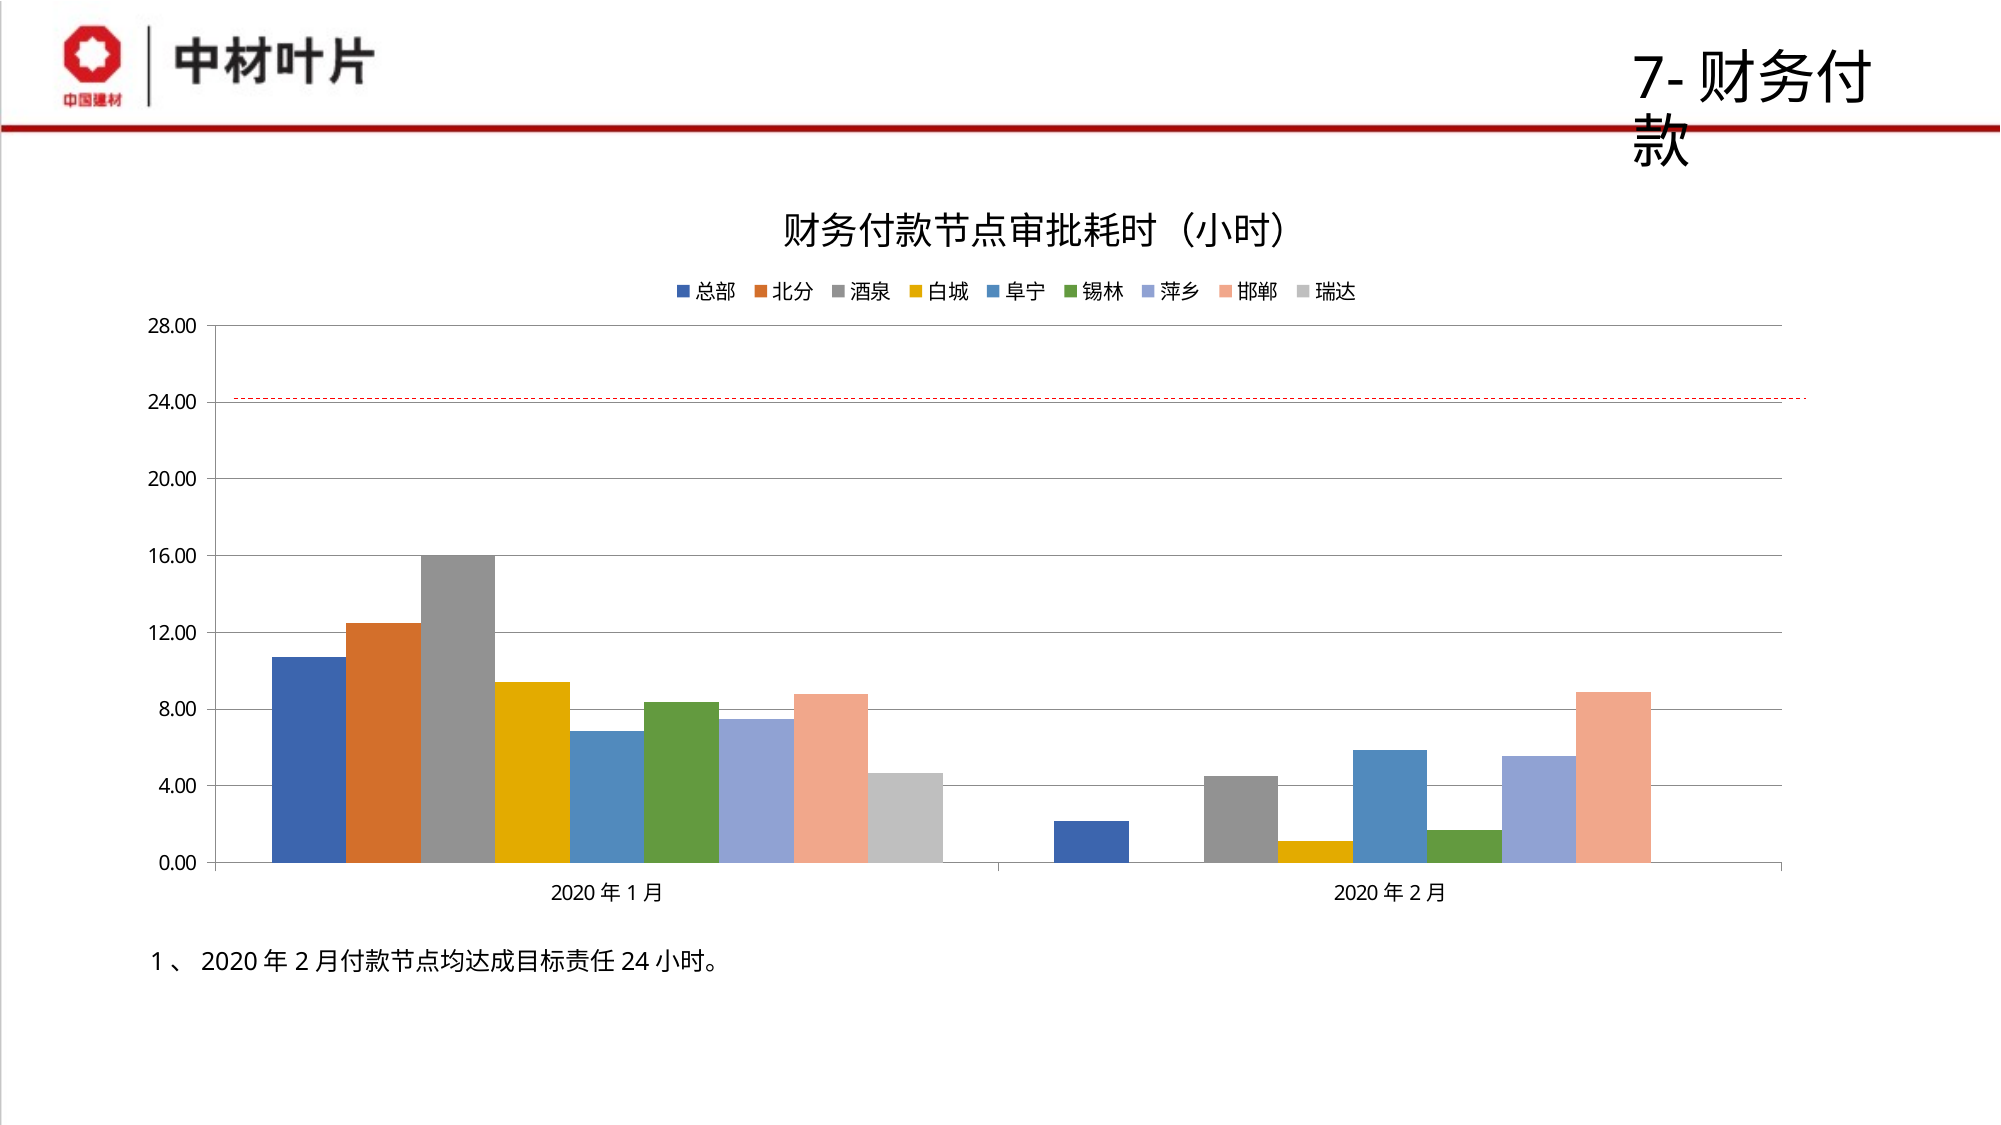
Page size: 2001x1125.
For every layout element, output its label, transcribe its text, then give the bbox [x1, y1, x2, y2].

chart [107, 185, 1837, 941]
picture [0, 1, 2000, 1125]
text_box 1、2020年2月付款节点均达成目标责任24小时。 [135, 923, 1852, 984]
title 7-财务付款 [1618, 41, 1947, 110]
